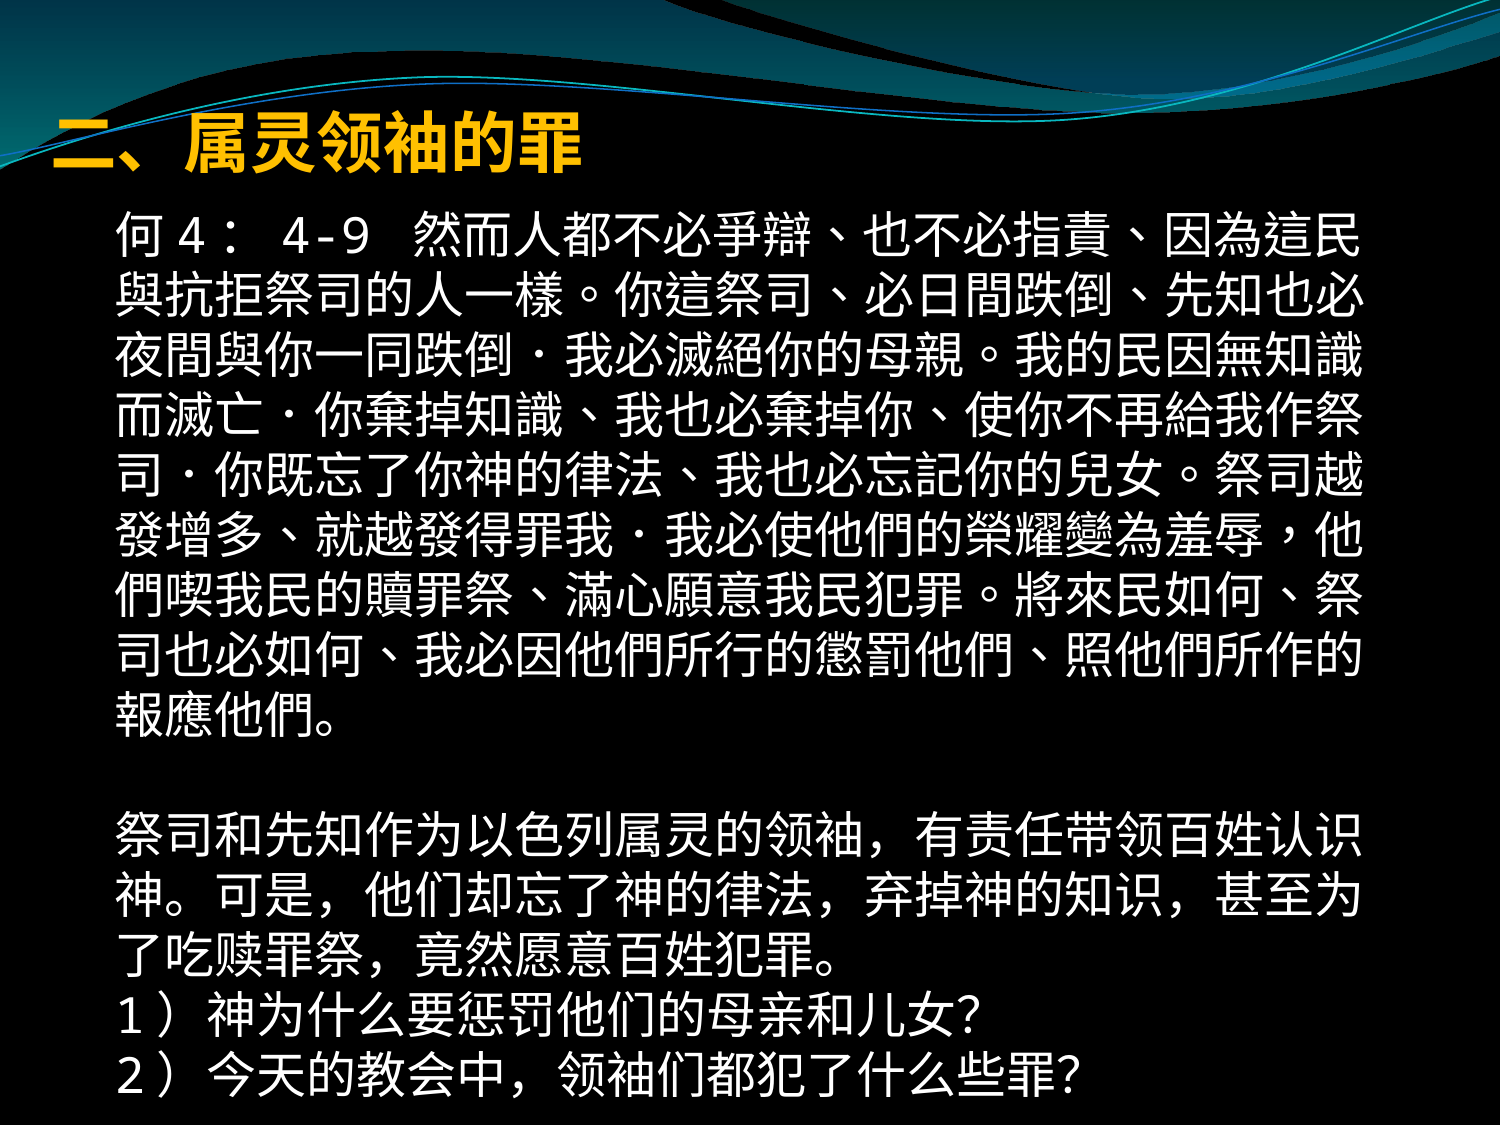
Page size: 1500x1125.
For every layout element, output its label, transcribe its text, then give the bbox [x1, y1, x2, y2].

title 二、属灵领袖的罪 [50, 37, 1450, 182]
text_box 何4：4-9 然而人都不必爭辯、也不必指責、因為這民與抗拒祭司的人一樣。你這祭司、必日間跌倒、先知也必夜間與你一同跌倒．我必滅絕你的母親。我的民因無知識而滅亡．你棄掉知識、我也必棄掉你、使你不再給我作祭司．你既忘了你神的律法、我也必忘記你的兒女。祭司越發增多、就越發得罪我．我必使他們的榮耀變為羞辱，他們喫我民的贖罪祭、滿心願意我民犯罪。將來民如何、祭司也必如何、我必因他們所行的懲罰他們、照他們所作的報應他們。 祭司和先知作为以色列属灵的领袖，有责任带领百姓认识神。可是，他们却忘了神的律法，弃掉神的知识，甚至为了吃赎罪祭，竟然愿意百姓犯罪。 1）神为什么要惩罚他们的母亲和儿女？ 2）今天的教会中，领袖们都犯了什么些罪？ [99, 196, 1400, 1112]
